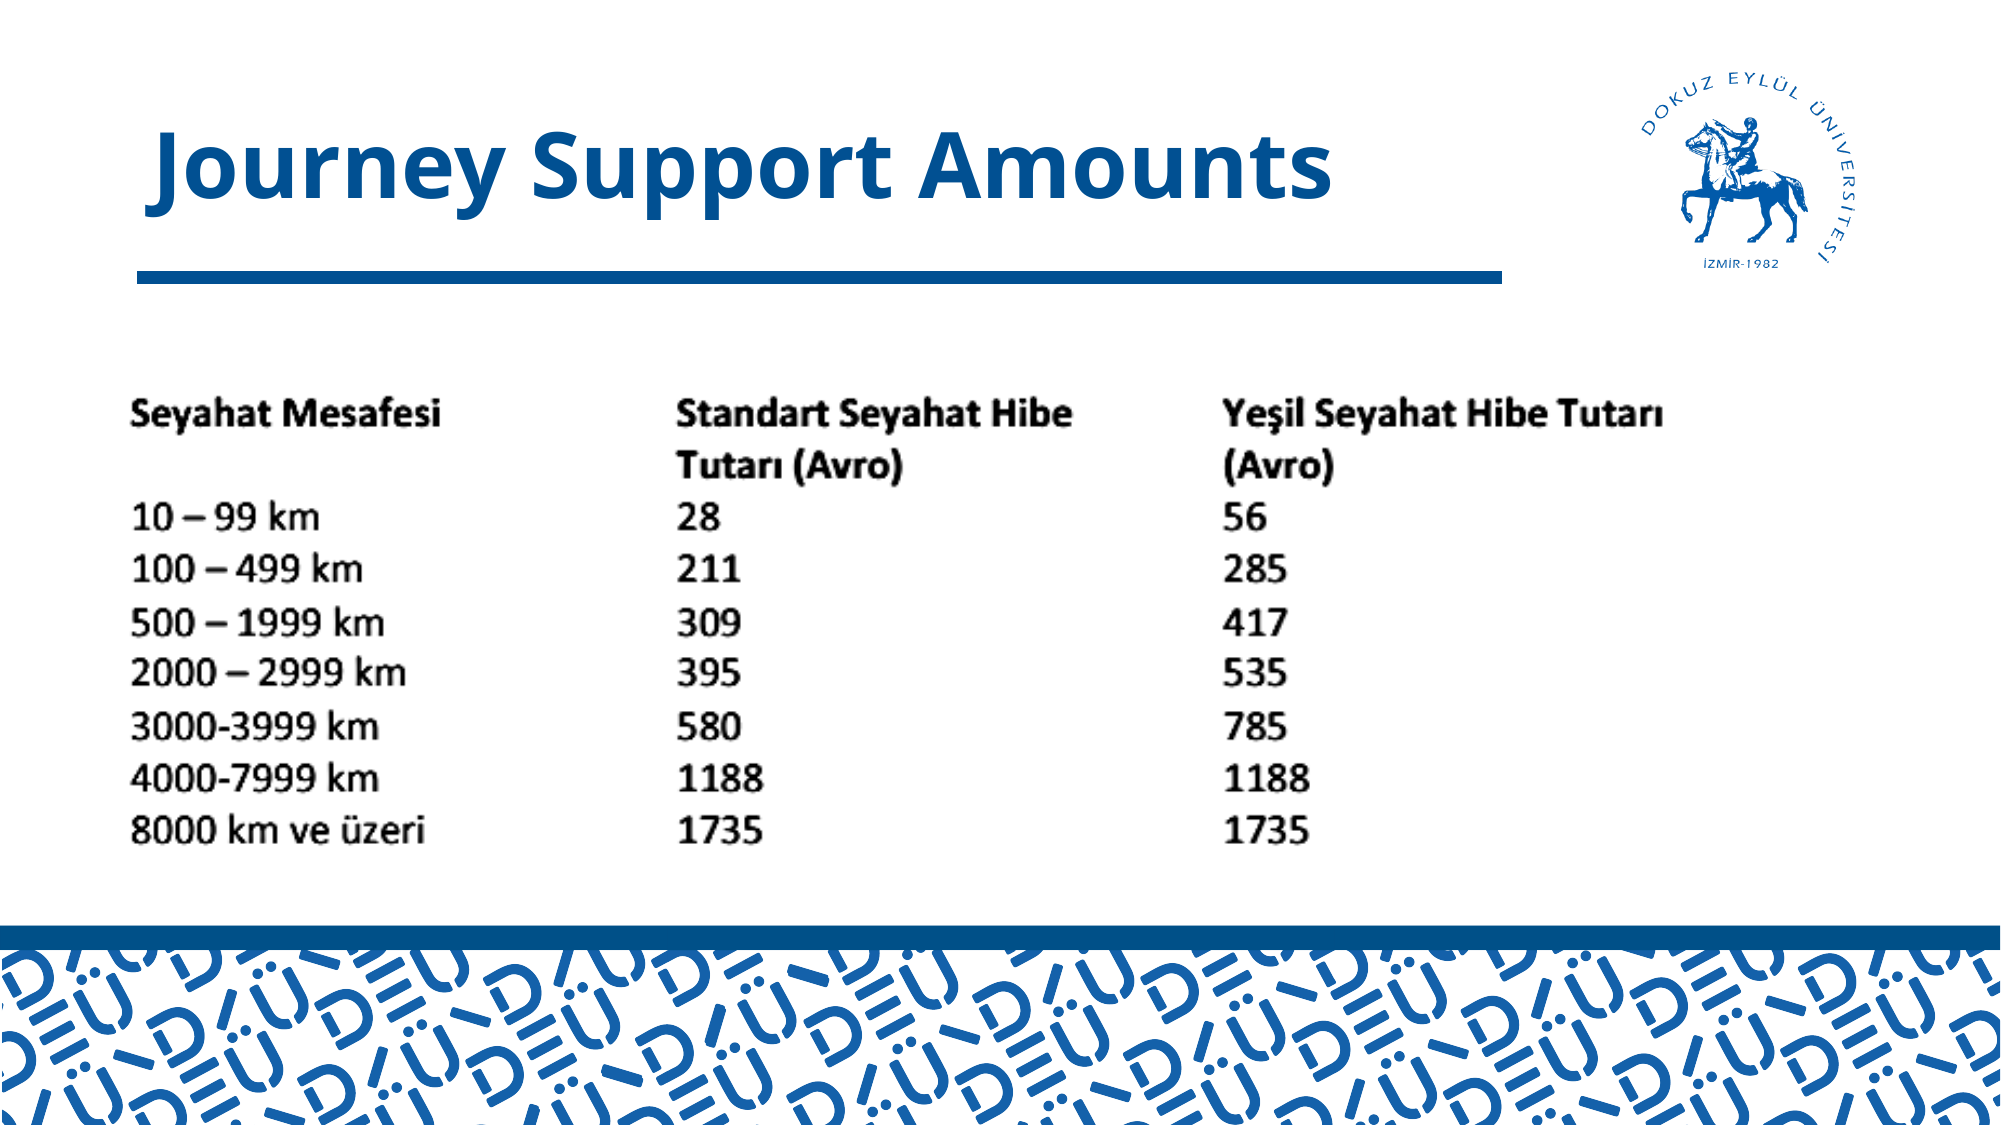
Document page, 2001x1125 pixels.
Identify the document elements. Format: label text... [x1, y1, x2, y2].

picture [0, 0, 2001, 1125]
title Journey Support Amounts [137, 59, 1502, 278]
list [49, 367, 2000, 867]
